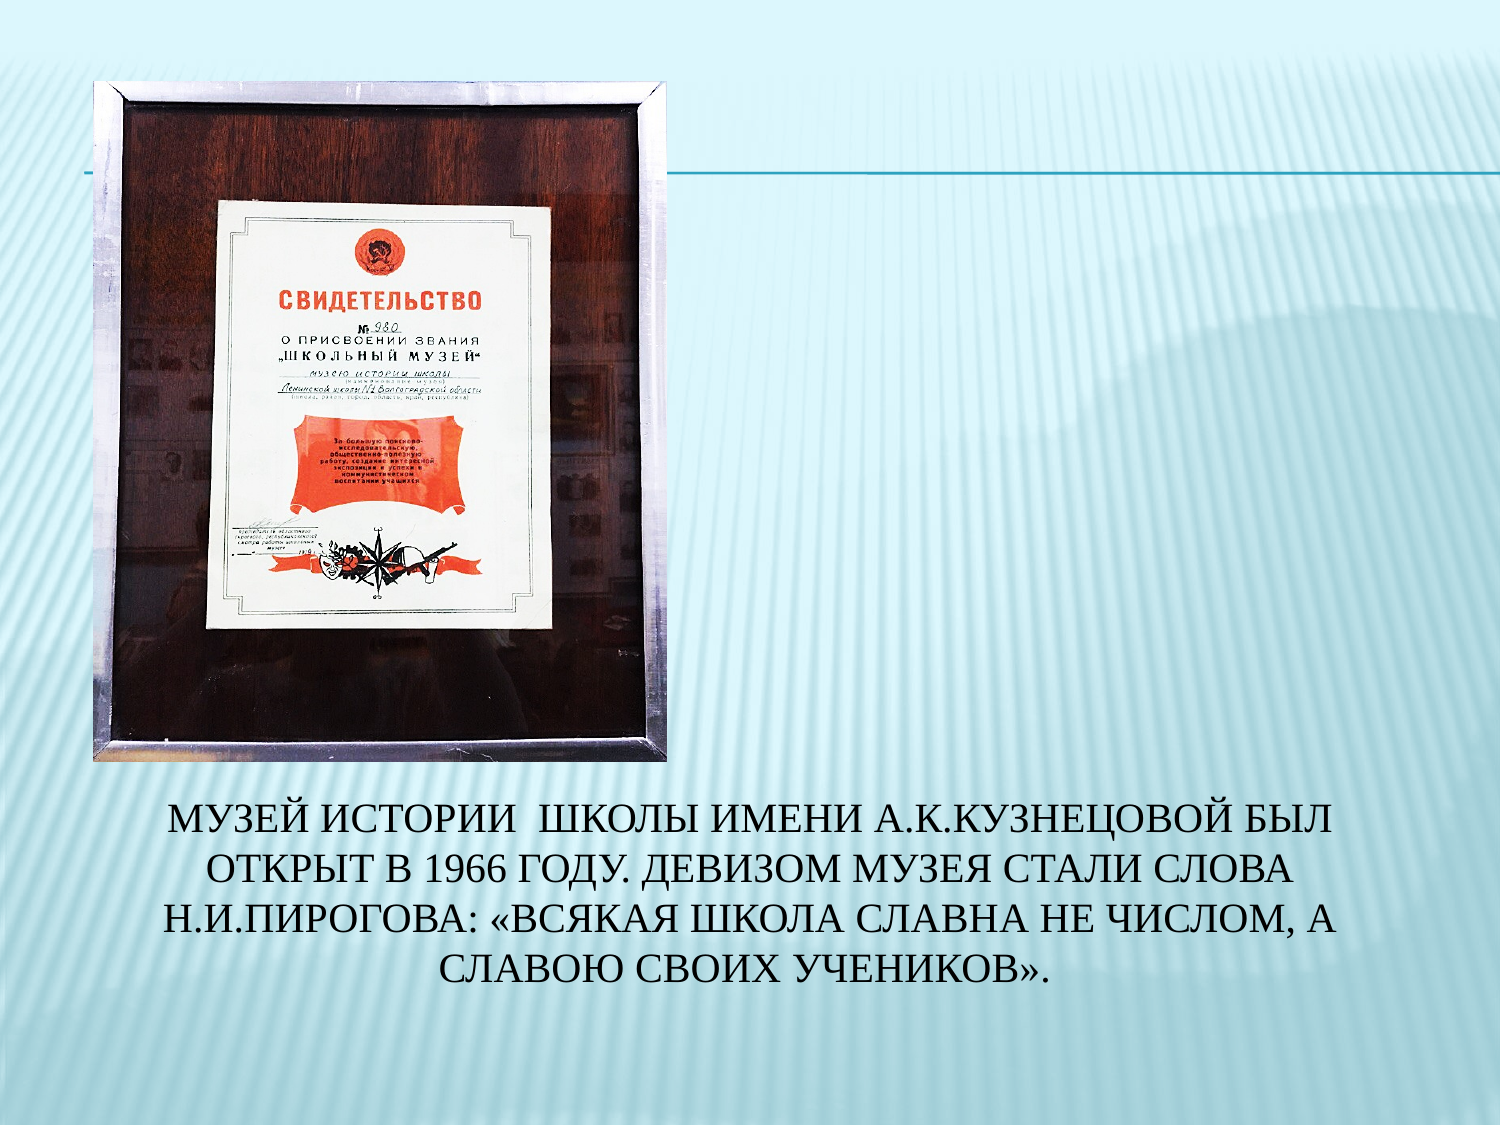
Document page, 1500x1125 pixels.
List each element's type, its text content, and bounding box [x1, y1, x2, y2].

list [93, 81, 667, 762]
title Музей Истории школы имени А.К.Кузнецовой был открыт в 1966 году. Девизом музея стали слова Н.И.Пирогова: «Всякая школа славна не числом, а славою своих учеников». [70, 738, 1430, 1079]
